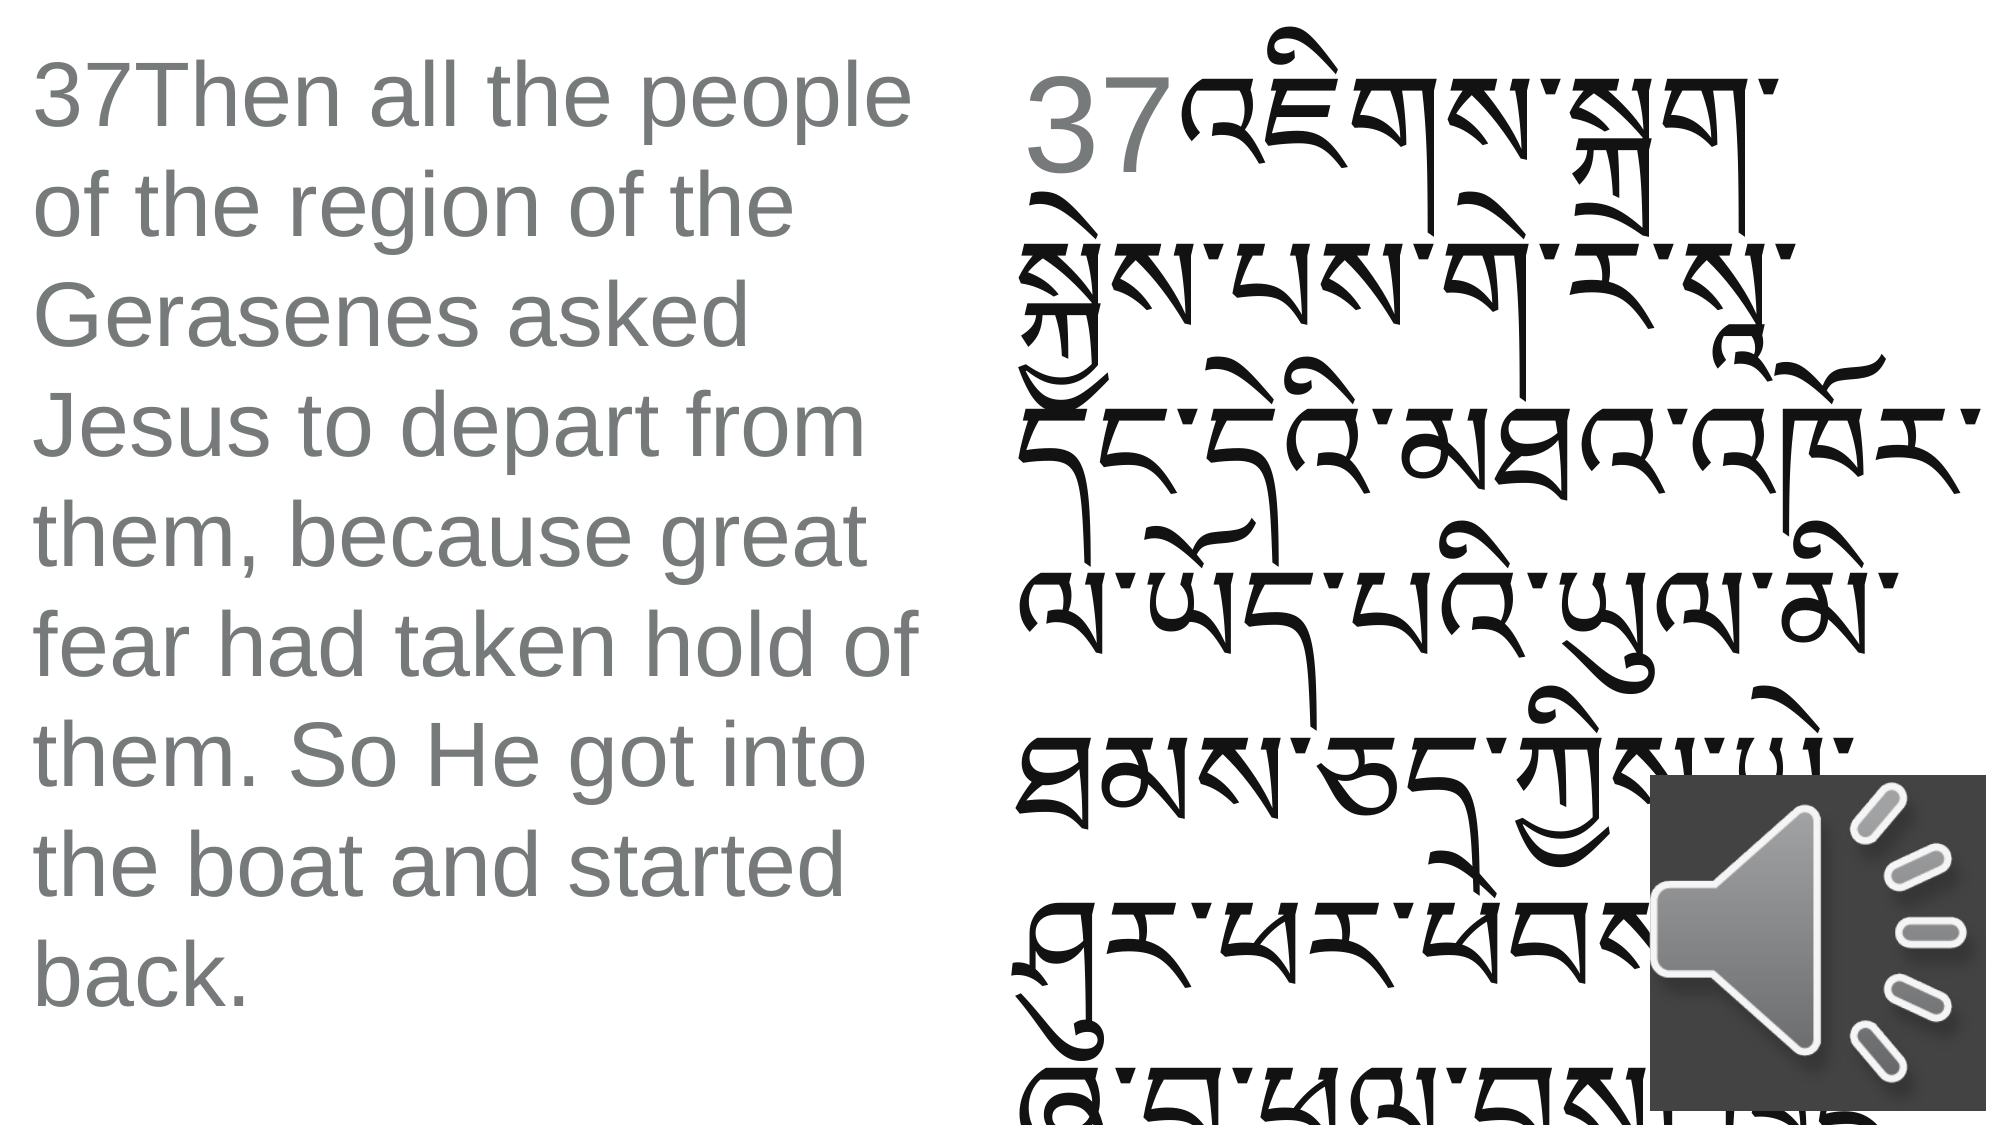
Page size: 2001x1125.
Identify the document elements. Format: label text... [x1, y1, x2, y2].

text_box 37Then all the people of the region of the Gerasenes asked Jesus to depart from them, because great fear had taken hold of them. So He got into the boat and started back. [18, 27, 973, 1104]
picture [1648, 773, 1987, 1112]
text_box 37འཇིགས་སྐྲག་སྐྱེས་པས་གེ་ར་སཱ་དང་དེའི་མཐའ་འཁོར་ལ་ཡོད་པའི་ཡུལ་མི་ཐམས་ཅད་ཀྱིས་ཡེ་ཤུར་ཕར་ཕེབས་པའི་ཞུ་བ་ཕུལ་བས། ཁོང་གྲུའི་ནང་དུ་བཞུགས་ནས་ཕྱིར་ལོག་ཕེབས། [999, 27, 2000, 1104]
